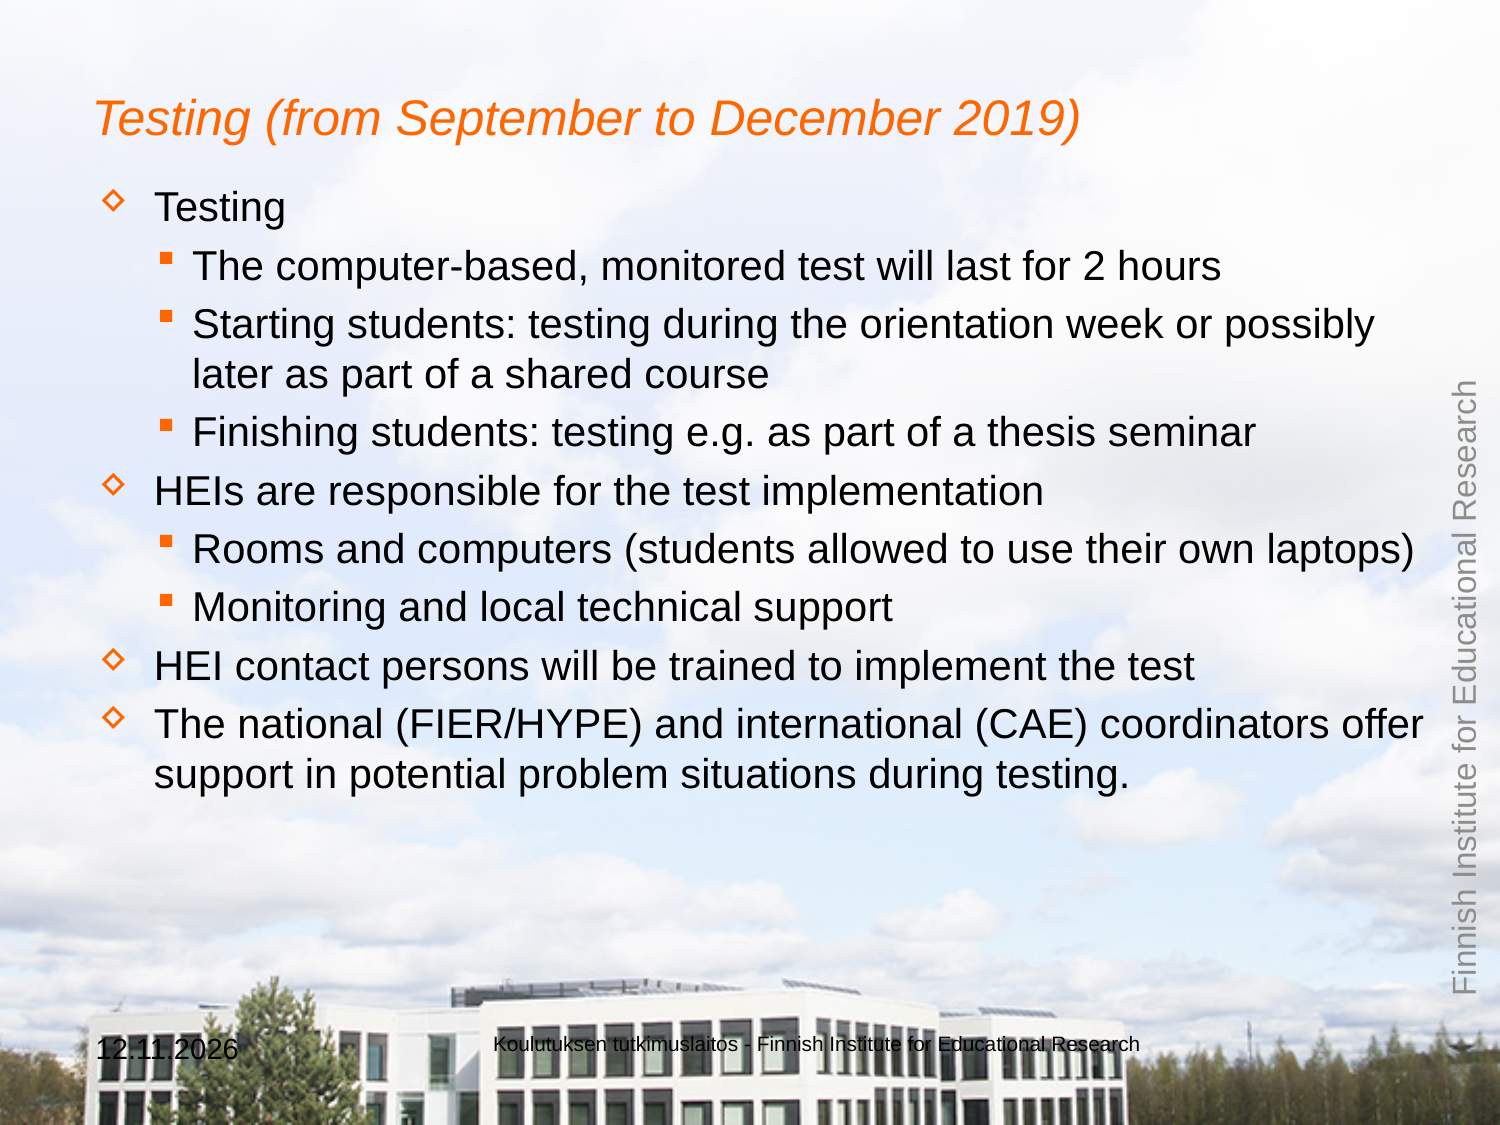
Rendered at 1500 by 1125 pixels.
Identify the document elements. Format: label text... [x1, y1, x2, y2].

picture [0, 0, 1500, 1125]
list Testing The computer-based, monitored test will last for 2 hours Starting students: testing during the orientation week or possibly later as part of a shared course Finishing students: testing e.g. as part of a thesis seminar HEIs are responsible for the test implementation Rooms and computers (students allowed to use their own laptops) Monitoring and local technical support HEI contact persons will be trained to implement the test The national (FIER/HYPE) and international (CAE) coordinators offer support in potential problem situations during testing. [82, 172, 1448, 856]
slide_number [80, 1023, 431, 1078]
title Testing (from September to December 2019) [76, 77, 1412, 184]
footer Koulutuksen tutkimuslaitos - Finnish Institute for Educational Research [478, 1023, 1176, 1078]
